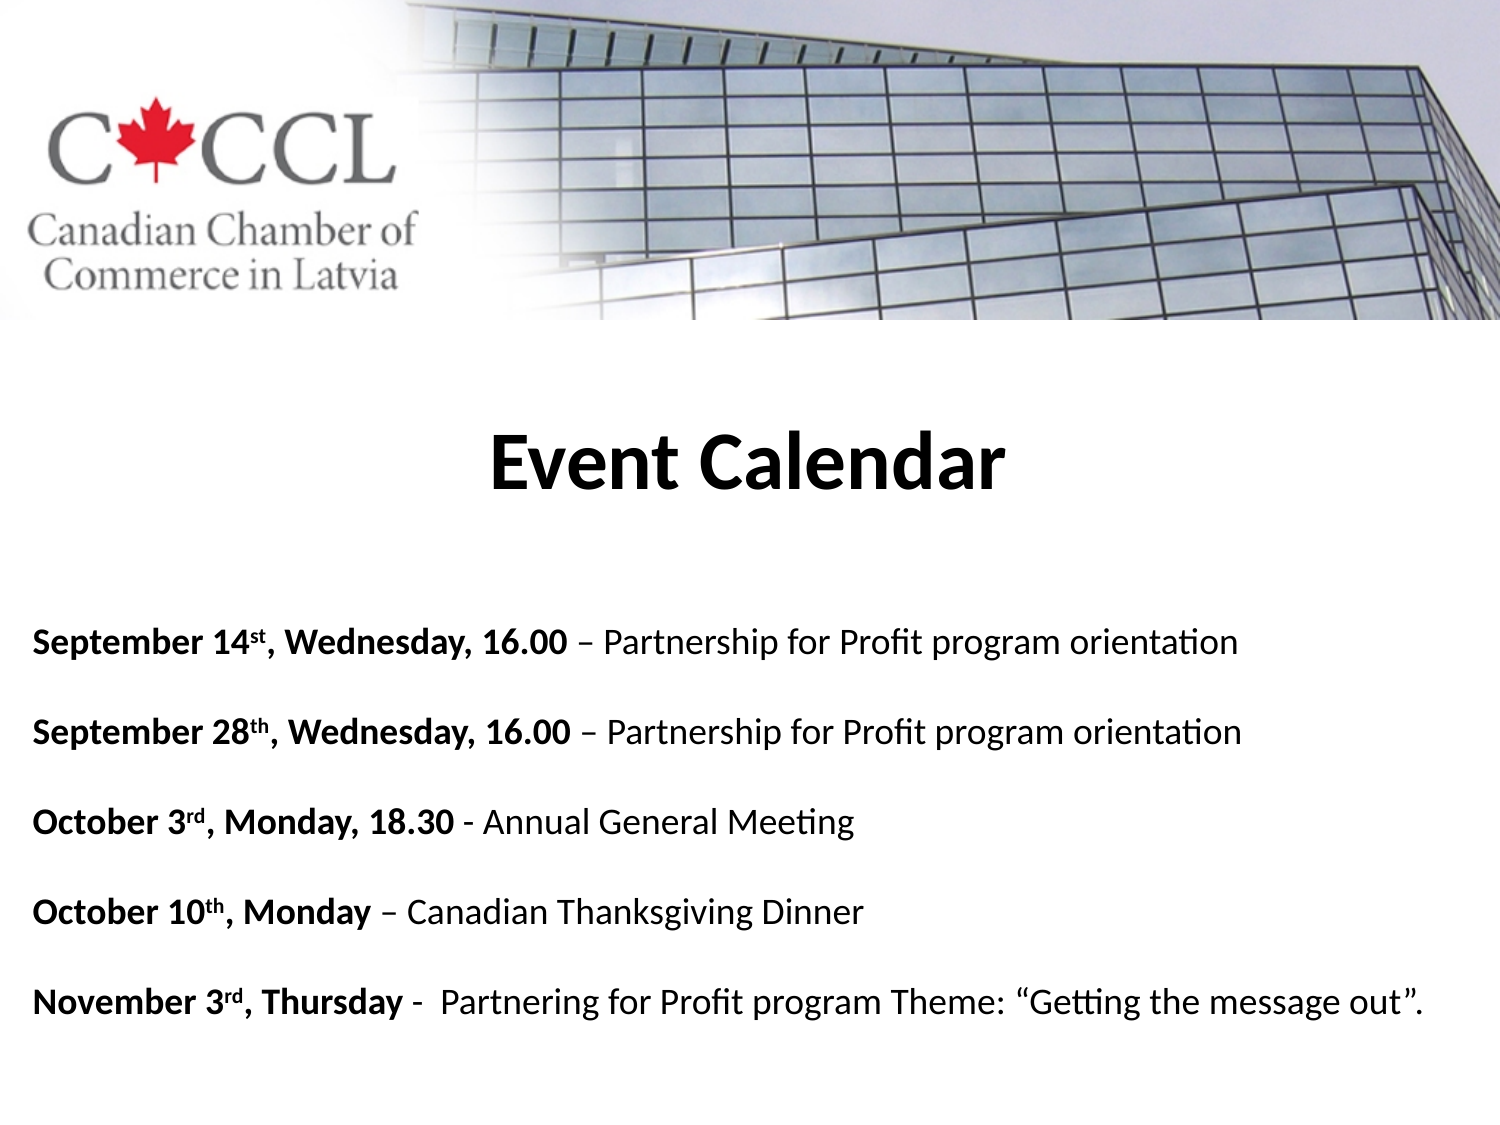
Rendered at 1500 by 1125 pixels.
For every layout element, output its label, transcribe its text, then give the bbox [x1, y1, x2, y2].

text_box September 14st, Wednesday, 16.00 – Partnership for Profit program orientation September 28th, Wednesday, 16.00 – Partnership for Profit program orientation October 3rd, Monday, 18.30 - Annual General Meeting October 10th, Monday – Canadian Thanksgiving Dinner November 3rd, Thursday - Partnering for Profit program Theme: “Getting the message out”. [18, 609, 1497, 1075]
picture [0, 0, 1500, 320]
title Event Calendar [54, 380, 1442, 532]
